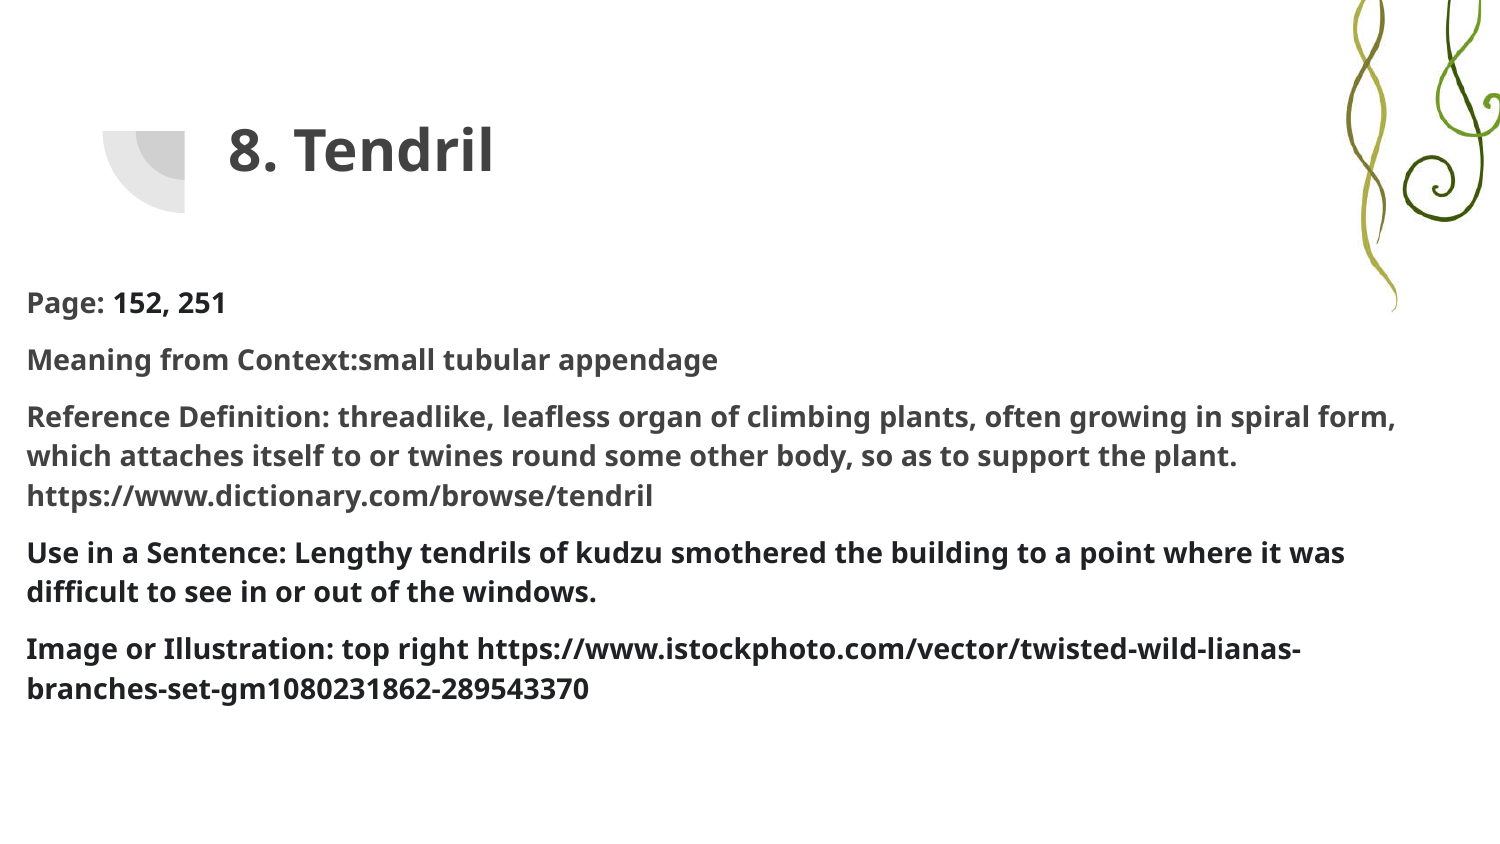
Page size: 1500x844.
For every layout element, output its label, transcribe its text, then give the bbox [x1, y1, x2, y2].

picture [1327, 0, 1500, 388]
title 8. Tendril [213, 98, 1322, 212]
list Page: 152, 251 Meaning from Context:small tubular appendage Reference Definition: threadlike, leafless organ of climbing plants, often growing in spiral form, which attaches itself to or twines round some other body, so as to support the plant. https://www.dictionary.com/browse/tendril Use in a Sentence: Lengthy tendrils of kudzu smothered the building to a point where it was difficult to see in or out of the windows. Image or Illustration: top right https://www.istockphoto.com/vector/twisted-wild-lianas-branches-set-gm1080231862-289543370 [11, 264, 1442, 726]
